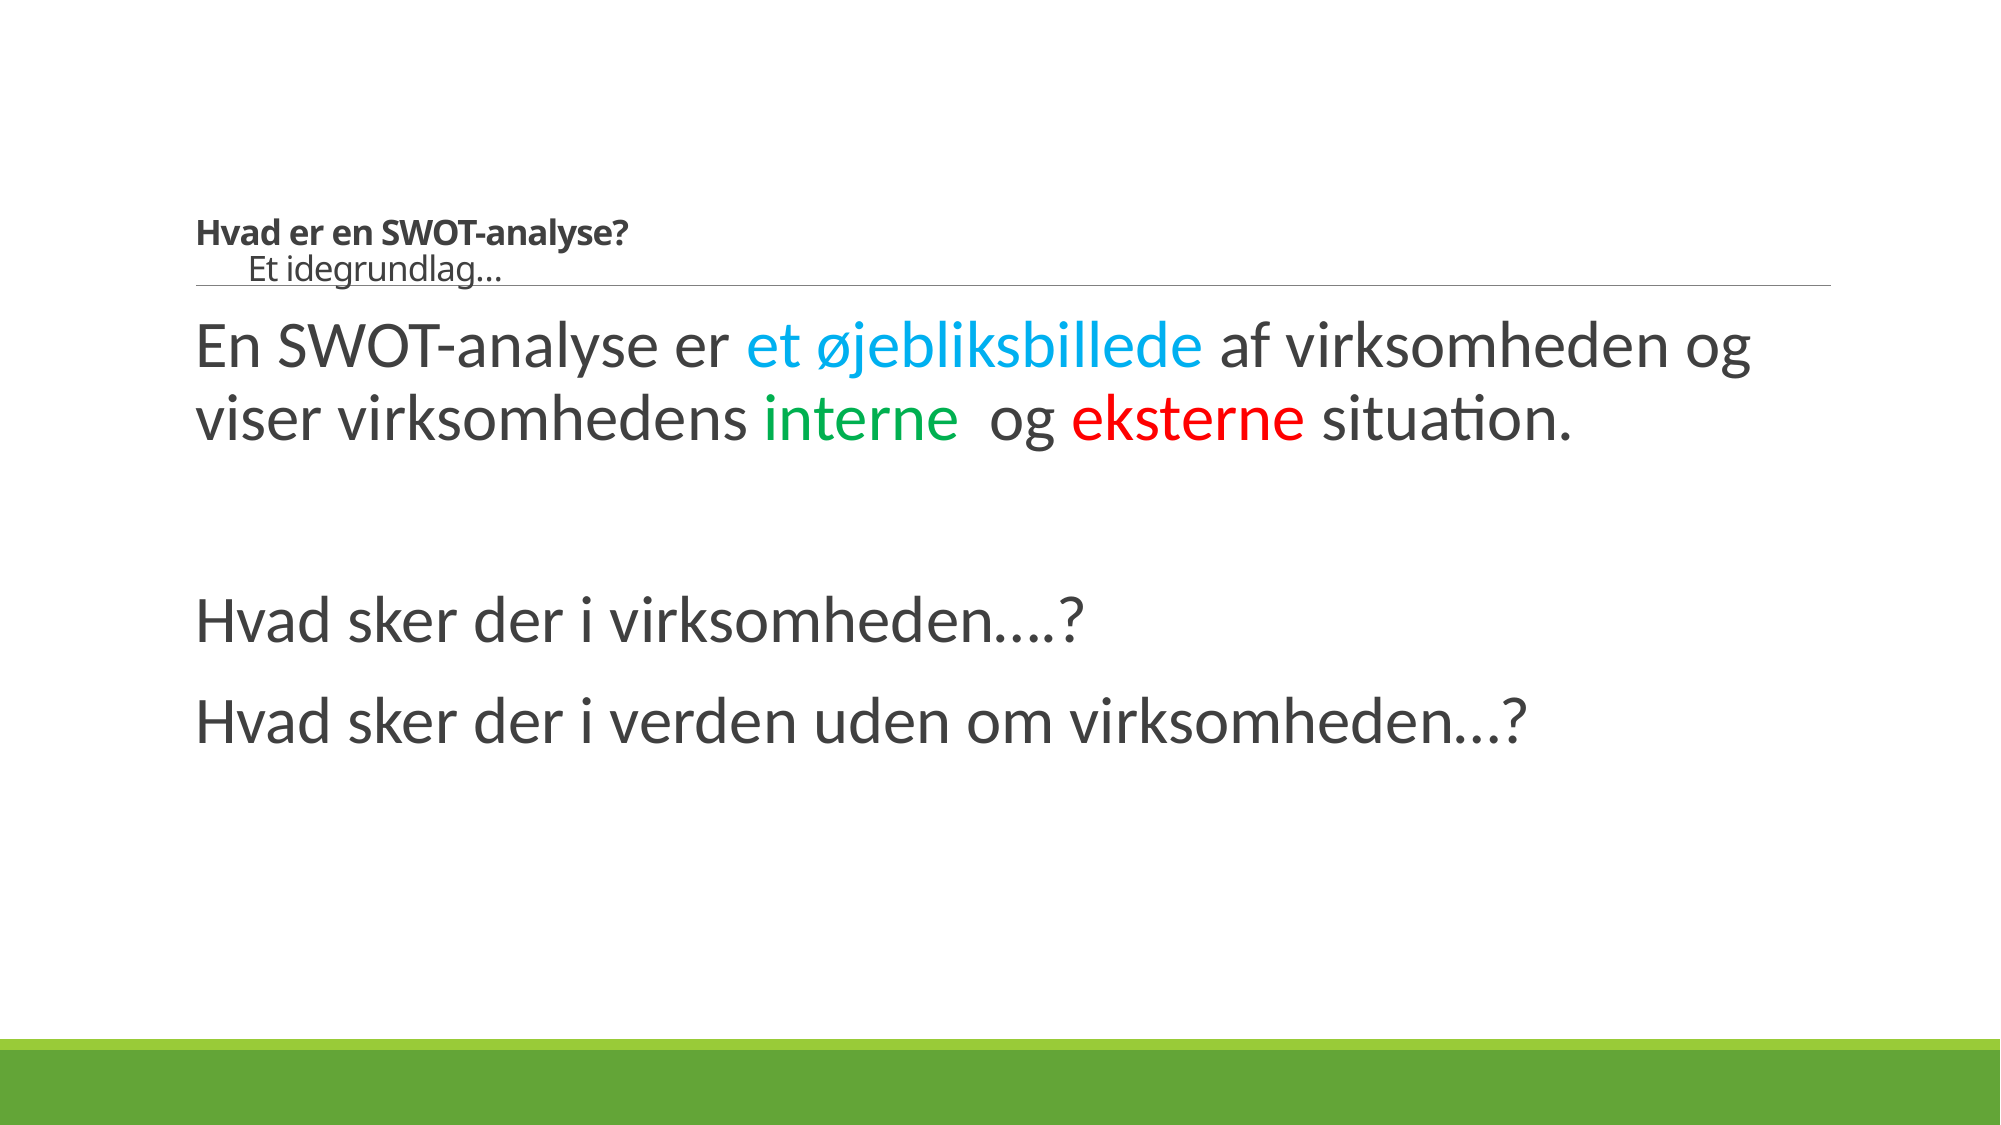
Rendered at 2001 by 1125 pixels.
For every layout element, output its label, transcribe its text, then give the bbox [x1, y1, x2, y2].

list En SWOT-analyse er et øjebliksbillede af virksomheden og viser virksomhedens interne og eksterne situation. Hvad sker der i virksomheden….? Hvad sker der i verden uden om virksomheden…? [180, 302, 1830, 963]
title Hvad er en SWOT-analyse? Et idegrundlag… [180, 99, 1830, 302]
